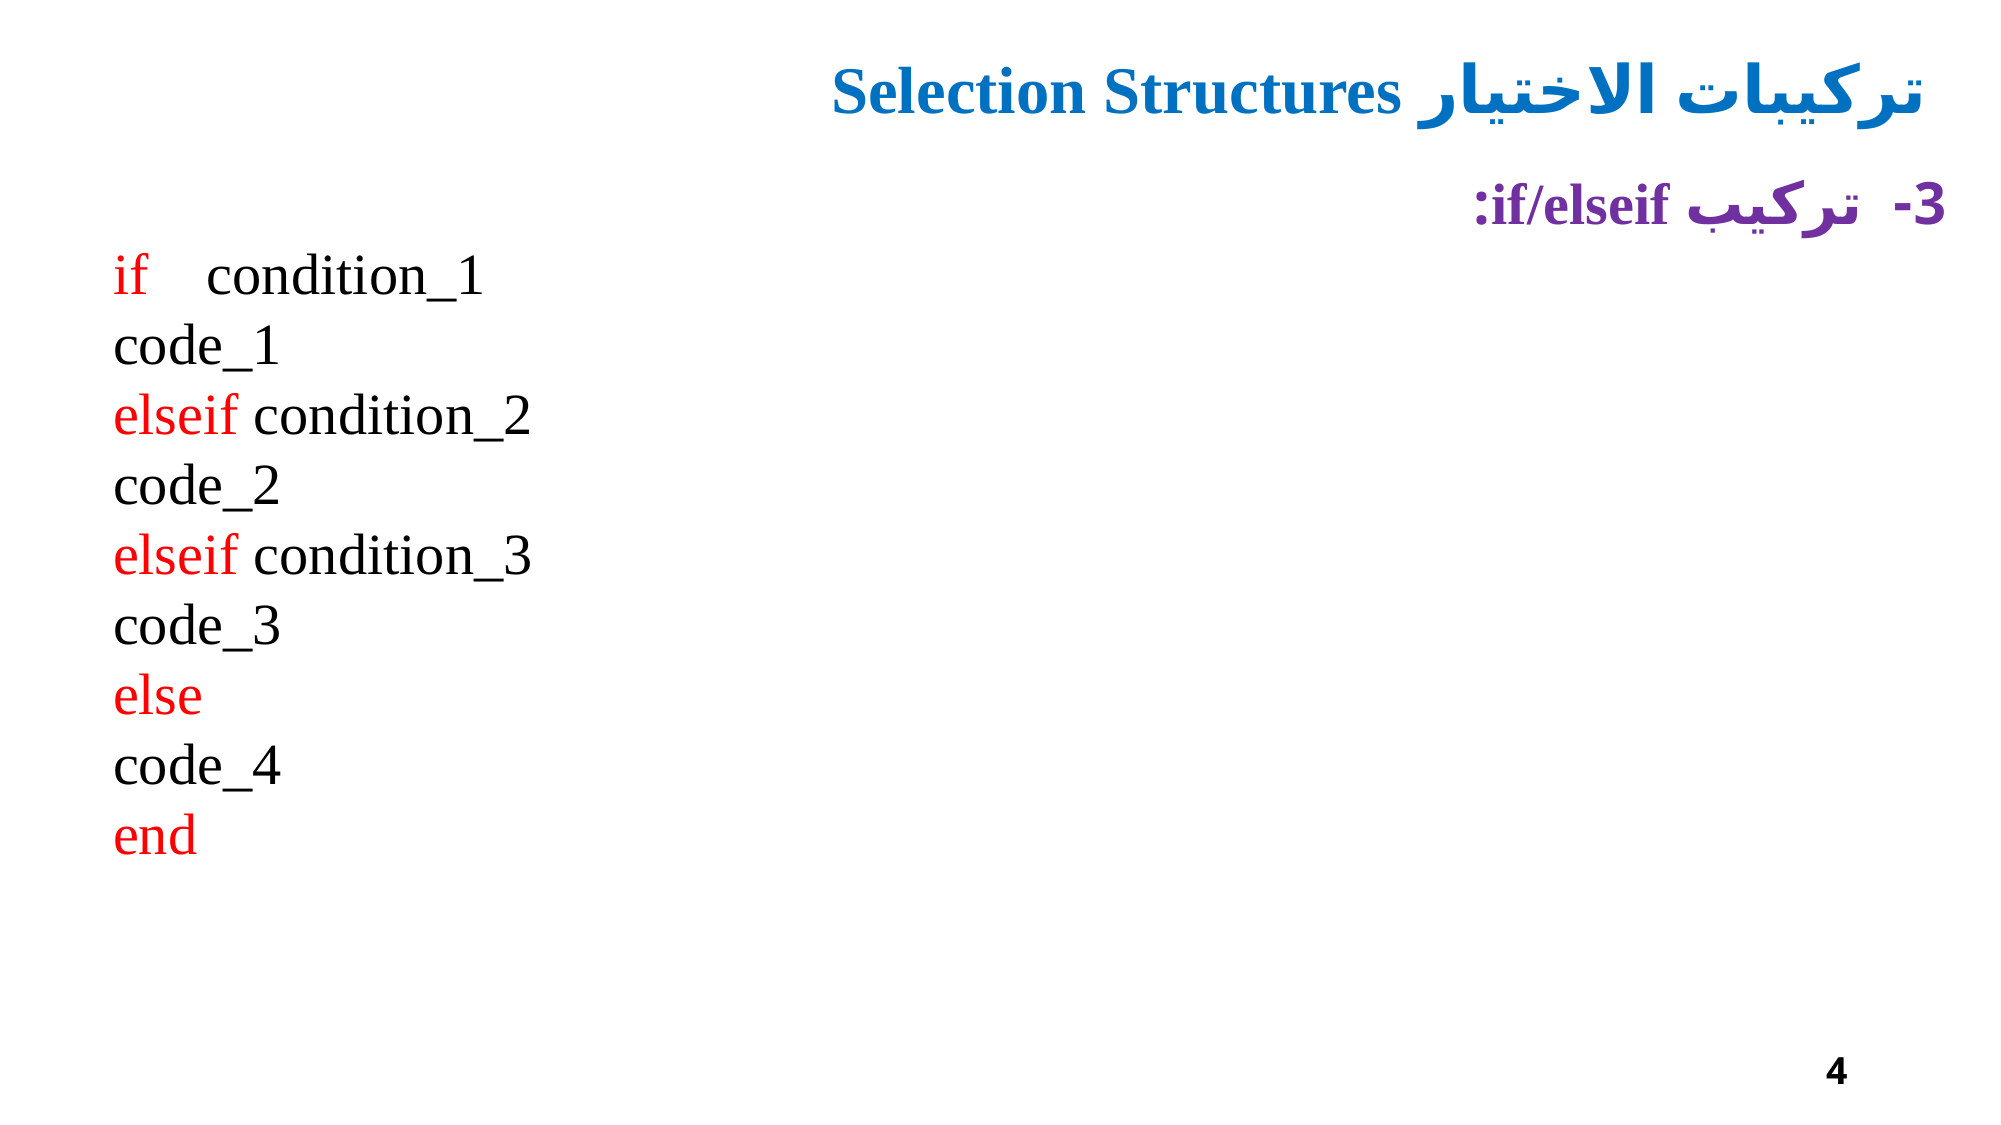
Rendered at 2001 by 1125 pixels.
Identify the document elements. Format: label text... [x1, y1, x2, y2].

slide_number 4 [1412, 1042, 1863, 1103]
text_box 3- تركيب if/elseif: if condition_1 code_1 elseif condition_2 code_2 elseif condition_3 code_3 else code_4 end [98, 159, 1961, 874]
list تركيبات الاختيار Selection Structures [117, 48, 1943, 155]
